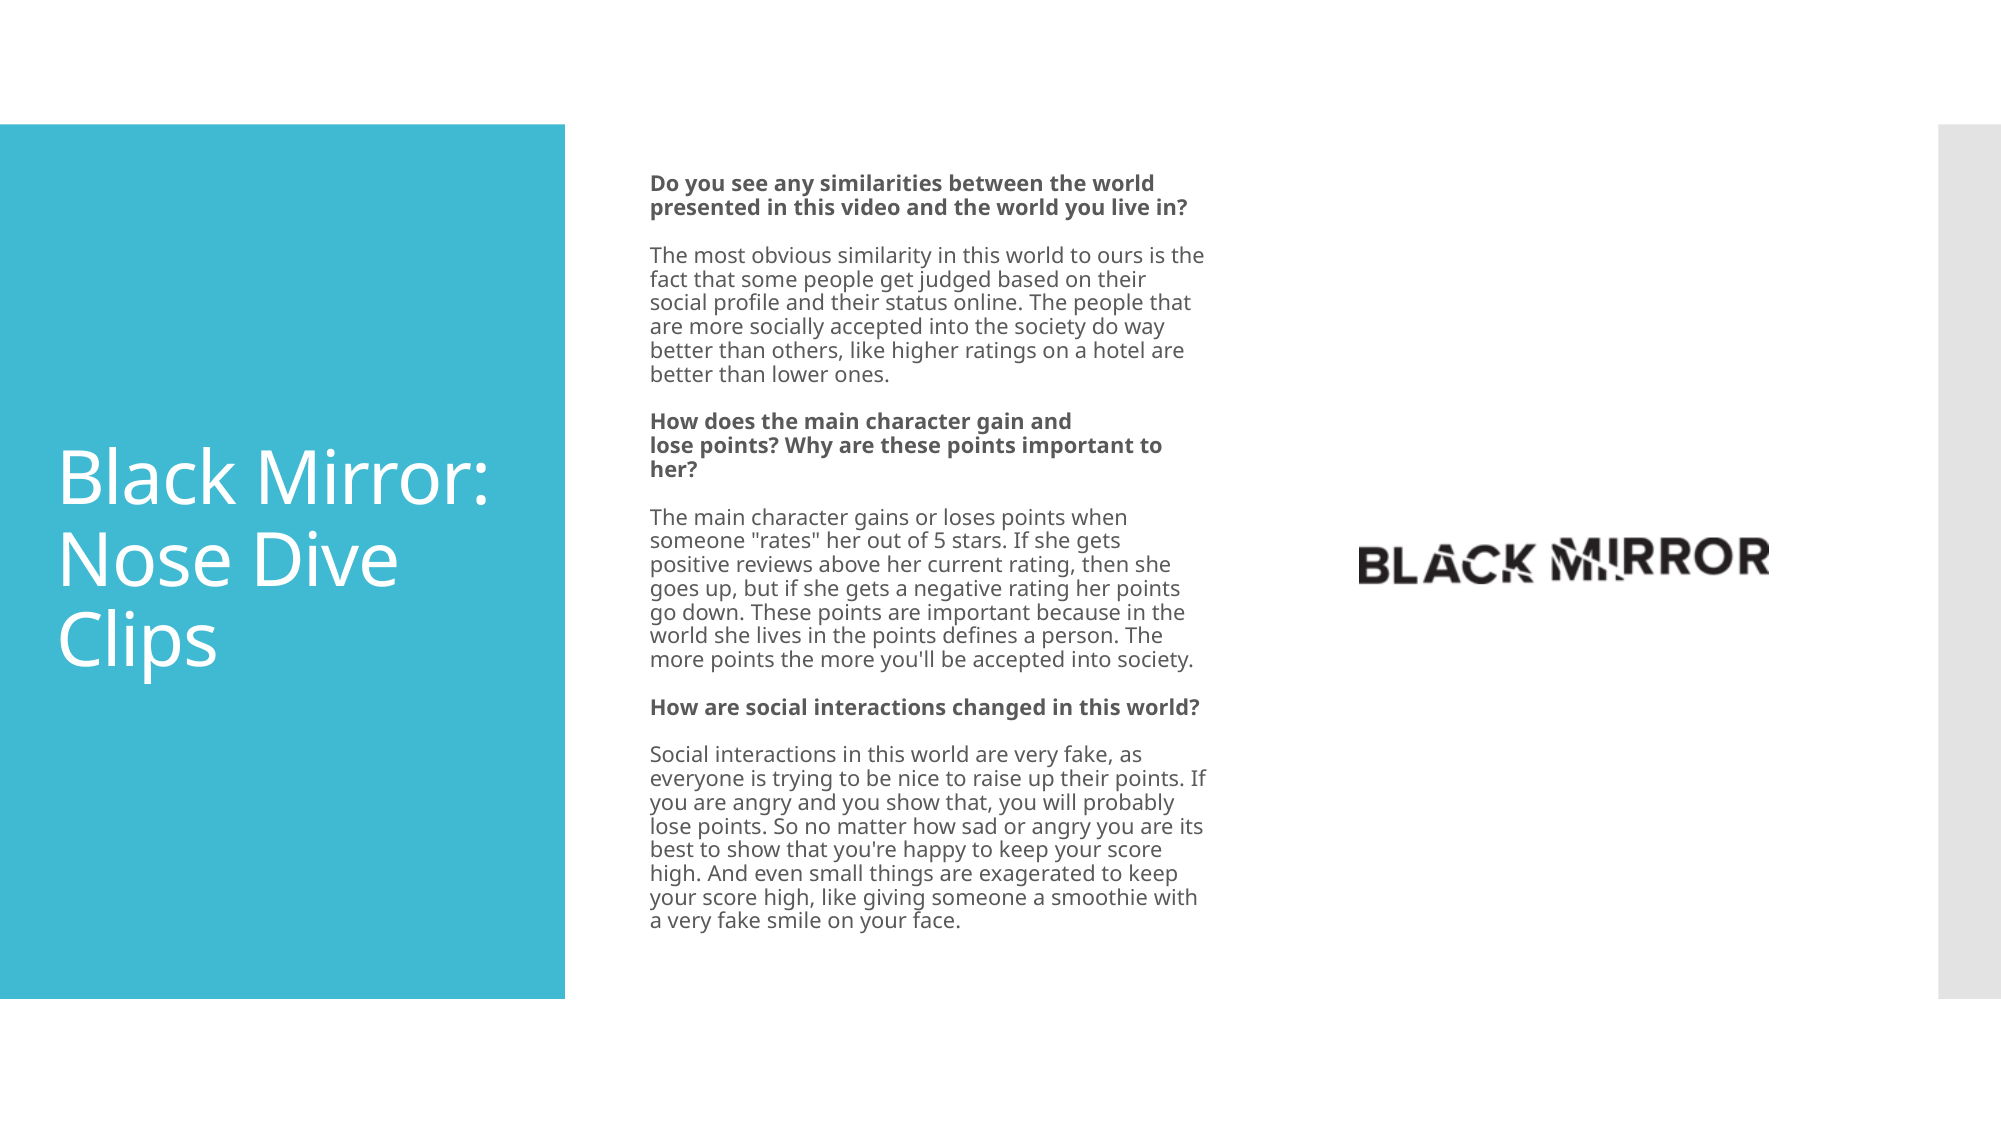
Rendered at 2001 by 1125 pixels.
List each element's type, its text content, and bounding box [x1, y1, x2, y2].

title Black Mirror: Nose Dive Clips [41, 184, 525, 940]
list Do you see any similarities between the world presented in this video and the world you live in? The most obvious similarity in this world to ours is the fact that some people get judged based on their social profile and their status online. The people that are more socially accepted into the society do way better than others, like higher ratings on a hotel are better than lower ones. How does the main character gain and lose points? Why are these points important to her? The main character gains or loses points when someone "rates" her out of 5 stars. If she gets positive reviews above her current rating, then she goes up, but if she gets a negative rating her points go down. These points are important because in the world she lives in the points defines a person. The more points the more you'll be accepted into society. How are social interactions changed in this world? Social interactions in this world are very fake, as everyone is trying to be nice to raise up their points. If you are angry and you show that, you will probably lose points. So no matter how sad or angry you are its best to show that you're happy to keep your score high. And even small things are exagerated to keep your score high, like giving someone a smoothie with a very fake smile on your face. [634, 165, 1223, 1006]
picture [1359, 356, 1769, 766]
